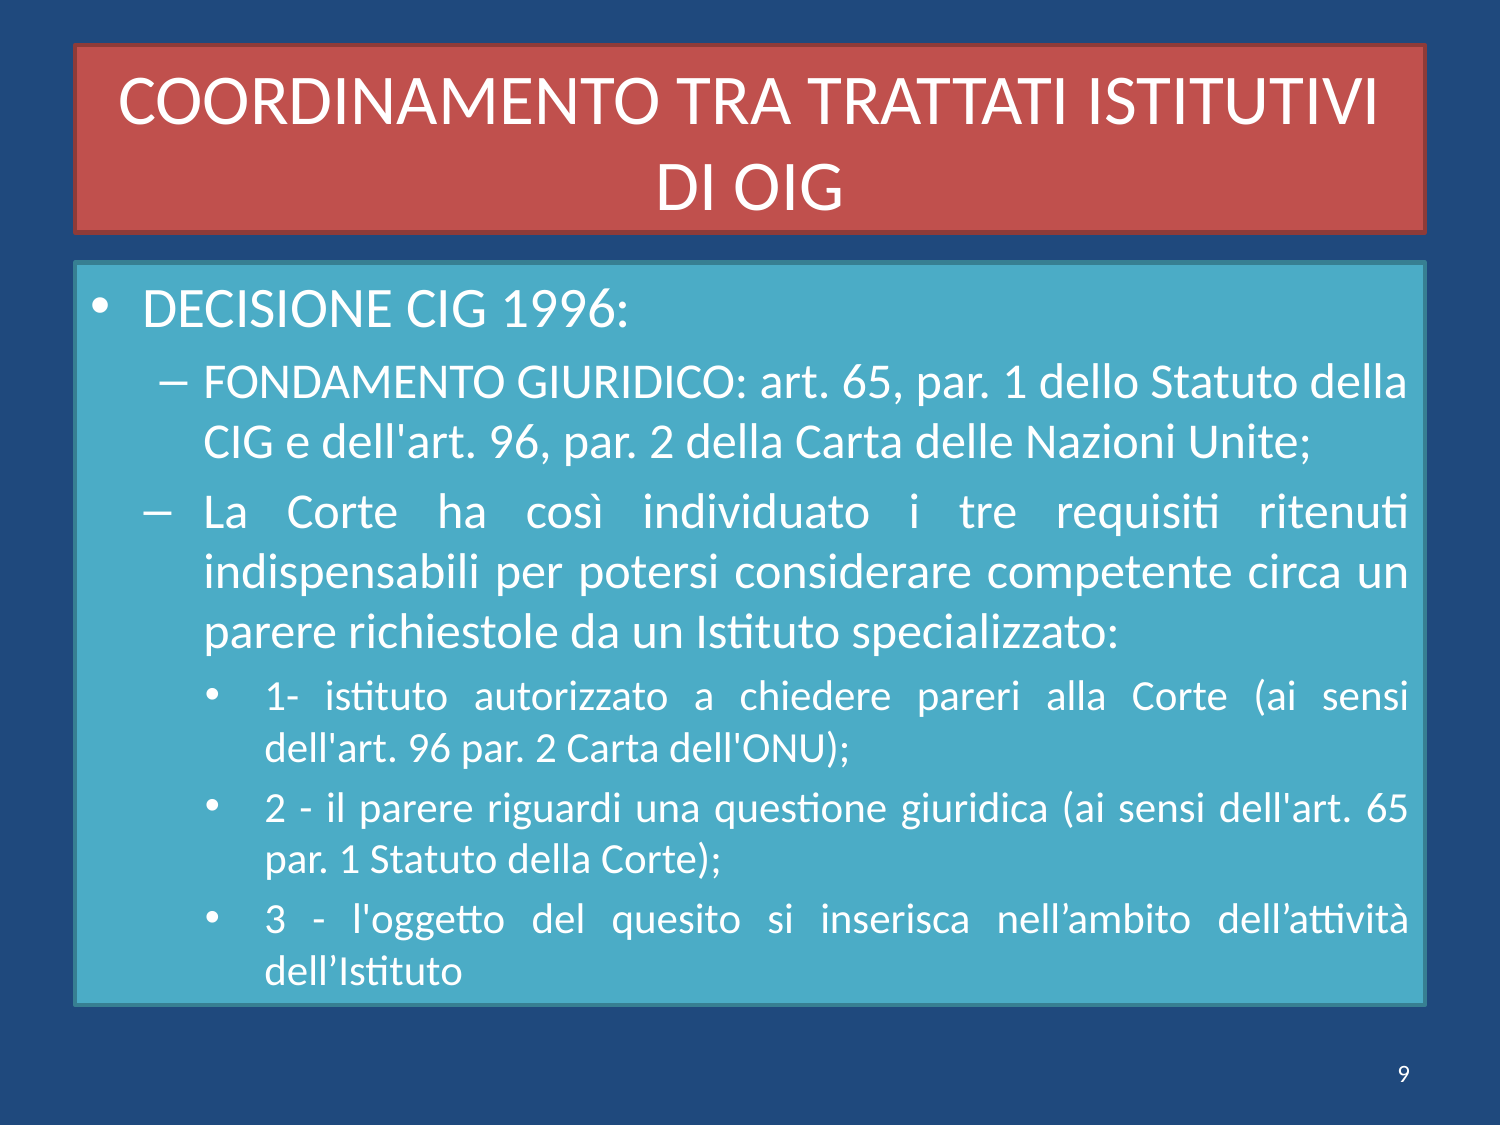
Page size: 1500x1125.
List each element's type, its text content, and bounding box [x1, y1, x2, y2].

list DECISIONE CIG 1996: FONDAMENTO GIURIDICO: art. 65, par. 1 dello Statuto della CIG e dell'art. 96, par. 2 della Carta delle Nazioni Unite; La Corte ha così individuato i tre requisiti ritenuti indispensabili per potersi considerare competente circa un parere richiestole da un Istituto specializzato: 1- istituto autorizzato a chiedere pareri alla Corte (ai sensi dell'art. 96 par. 2 Carta dell'ONU); 2 - il parere riguardi una questione giuridica (ai sensi dell'art. 65 par. 1 Statuto della Corte); 3 - l'oggetto del quesito si inserisca nell’ambito dell’attività dell’Istituto [73, 260, 1427, 1007]
slide_number 9 [1074, 1042, 1425, 1103]
title COORDINAMENTO TRA TRATTATI ISTITUTIVI DI OIG [73, 43, 1427, 235]
